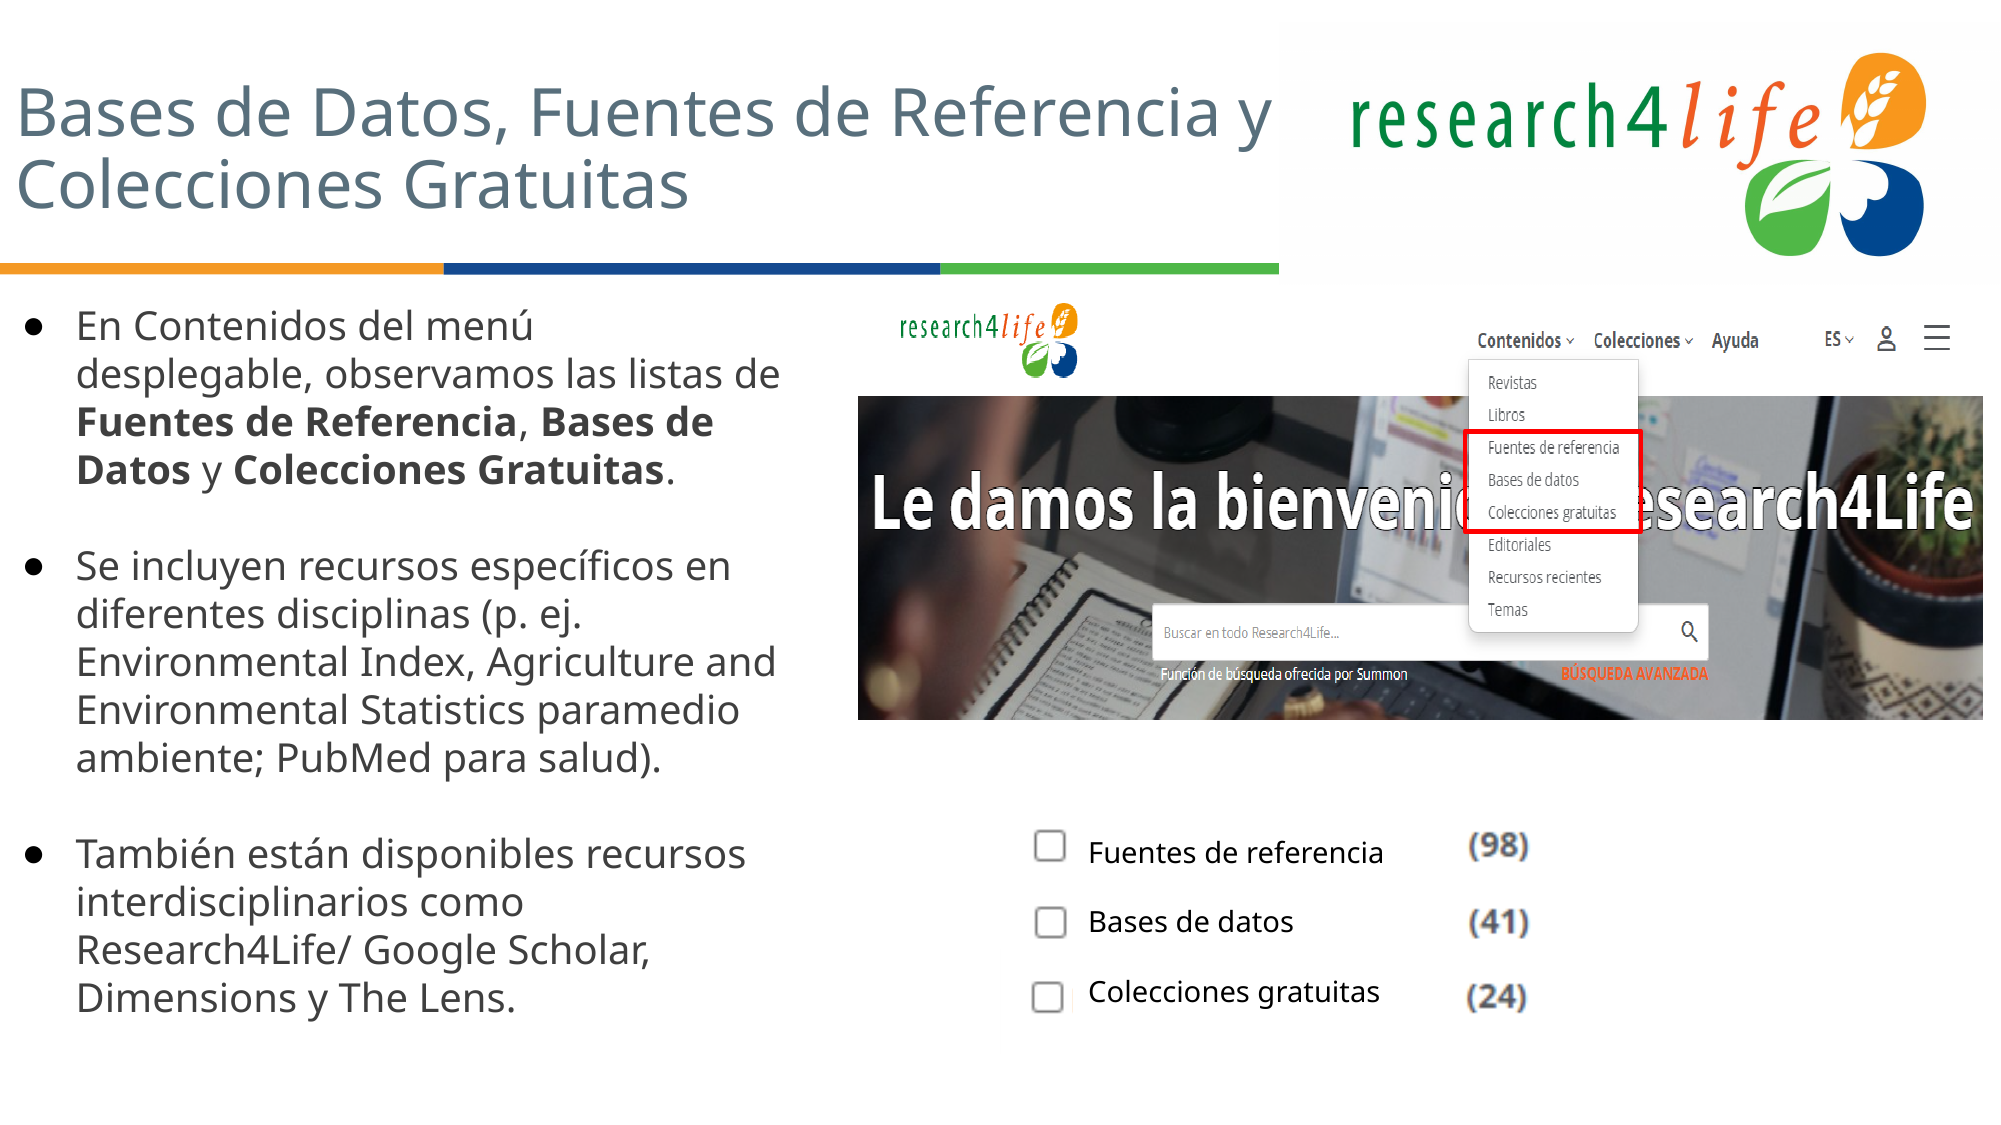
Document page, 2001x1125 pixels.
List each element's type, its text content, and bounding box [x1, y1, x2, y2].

list En Contenidos del menú desplegable, observamos las listas de Fuentes de Referencia, Bases de Datos y Colecciones Gratuitas. Se incluyen recursos específicos en diferentes disciplinas (p. ej. Environmental Index, Agriculture and Environmental Statistics paramedio ambiente; PubMed para salud). También están disponibles recursos interdisciplinarios como Research4Life/ Google Scholar, Dimensions y The Lens. [6, 292, 798, 1037]
picture [999, 804, 1553, 1054]
picture [1279, 22, 2000, 285]
title Bases de Datos, Fuentes de Referencia y Colecciones Gratuitas [0, 71, 1578, 250]
picture [857, 297, 1984, 721]
